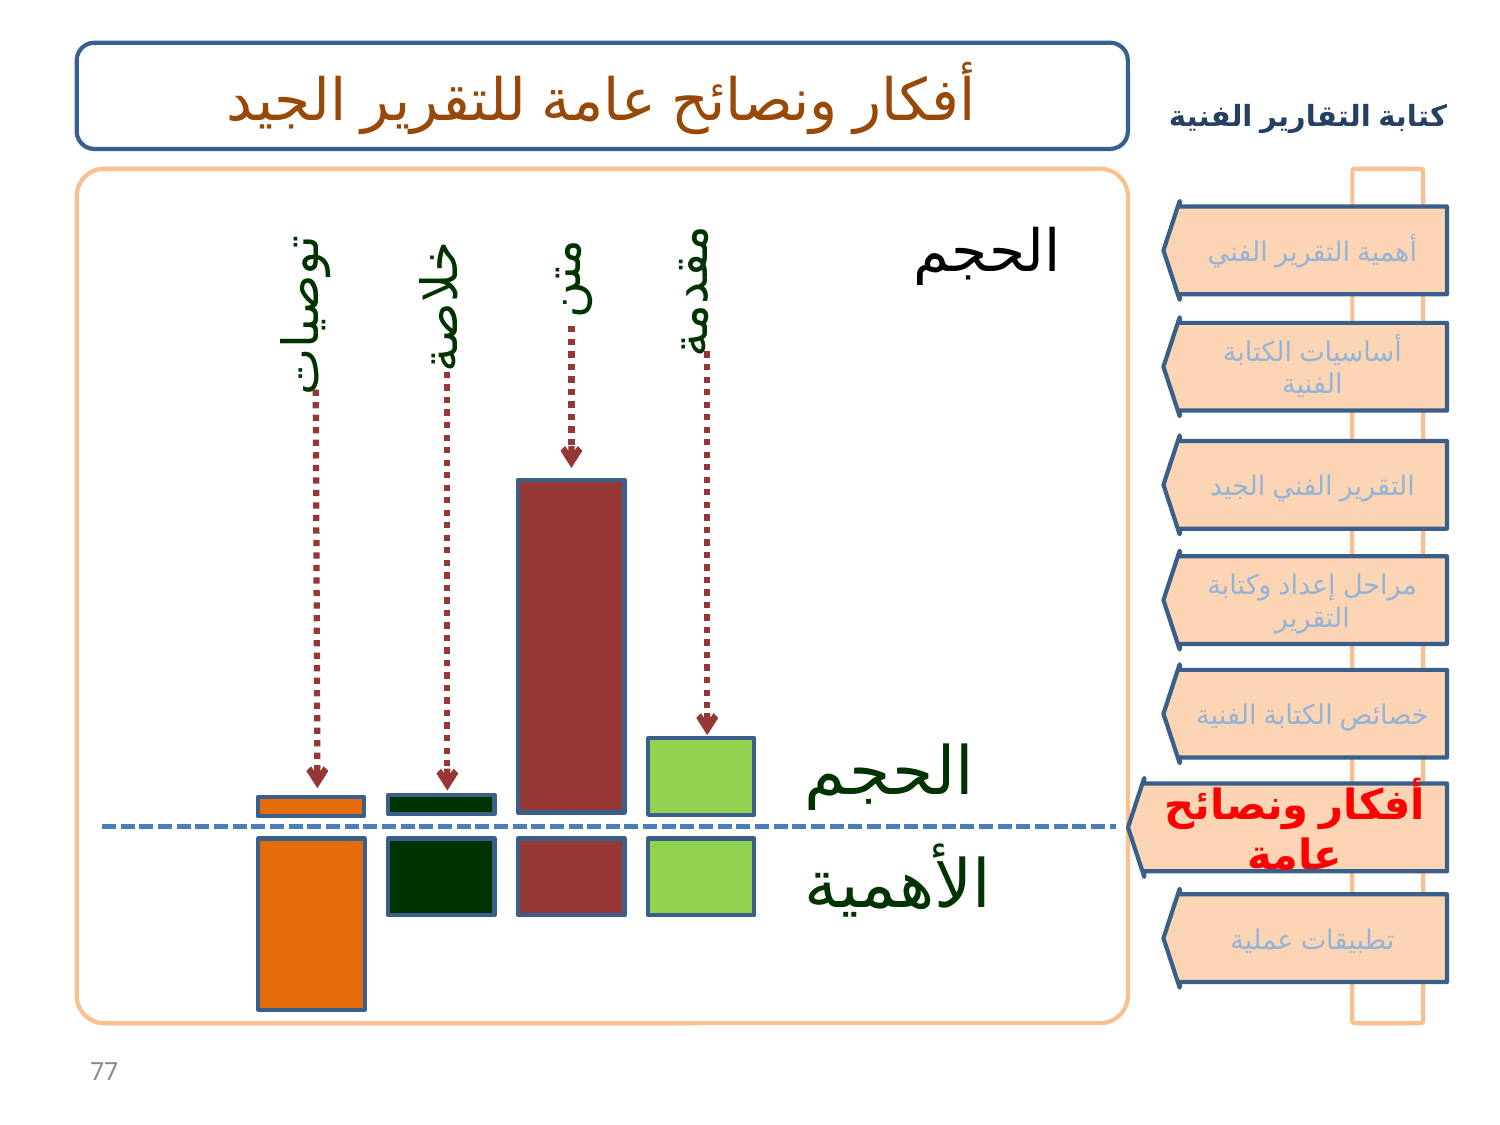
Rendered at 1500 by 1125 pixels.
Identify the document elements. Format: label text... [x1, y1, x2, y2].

text_box [256, 836, 367, 1012]
text_box [1350, 166, 1426, 204]
text_box توصيات [261, 220, 337, 410]
text_box أساسيات الكتابة الفنية [1161, 315, 1450, 419]
text_box [1350, 985, 1426, 1026]
text_box مقدمة [650, 211, 725, 373]
text_box الأهمية [789, 836, 1082, 929]
text_box التقرير الفني الجيد [1161, 433, 1450, 537]
text_box [646, 736, 756, 817]
text_box مراحل إعداد وكتابة التقرير [1161, 548, 1450, 652]
text_box تطبيقات عملية [1161, 886, 1450, 990]
text_box [1350, 297, 1426, 320]
text_box خصائص الكتابة الفنية [1161, 662, 1450, 766]
text_box [1350, 874, 1426, 892]
text_box الحجم [789, 720, 1087, 816]
slide_number 77 [75, 1042, 425, 1103]
text_box متن [523, 224, 599, 334]
text_box [516, 836, 627, 917]
text_box الحجم [881, 205, 1076, 290]
text_box [1350, 647, 1426, 667]
text_box [1350, 531, 1426, 554]
text_box [386, 793, 497, 816]
text_box [386, 836, 497, 917]
text_box [256, 795, 366, 818]
text_box [1350, 413, 1426, 438]
text_box خلاصة [400, 227, 476, 387]
text_box [516, 478, 627, 815]
text_box [646, 836, 756, 917]
text_box أفكار ونصائح عامة [1126, 775, 1450, 879]
text_box أفكار ونصائح عامة للتقرير الجيد [75, 54, 1128, 140]
text_box أهمية التقرير الفني [1161, 198, 1450, 302]
text_box [1350, 760, 1426, 781]
